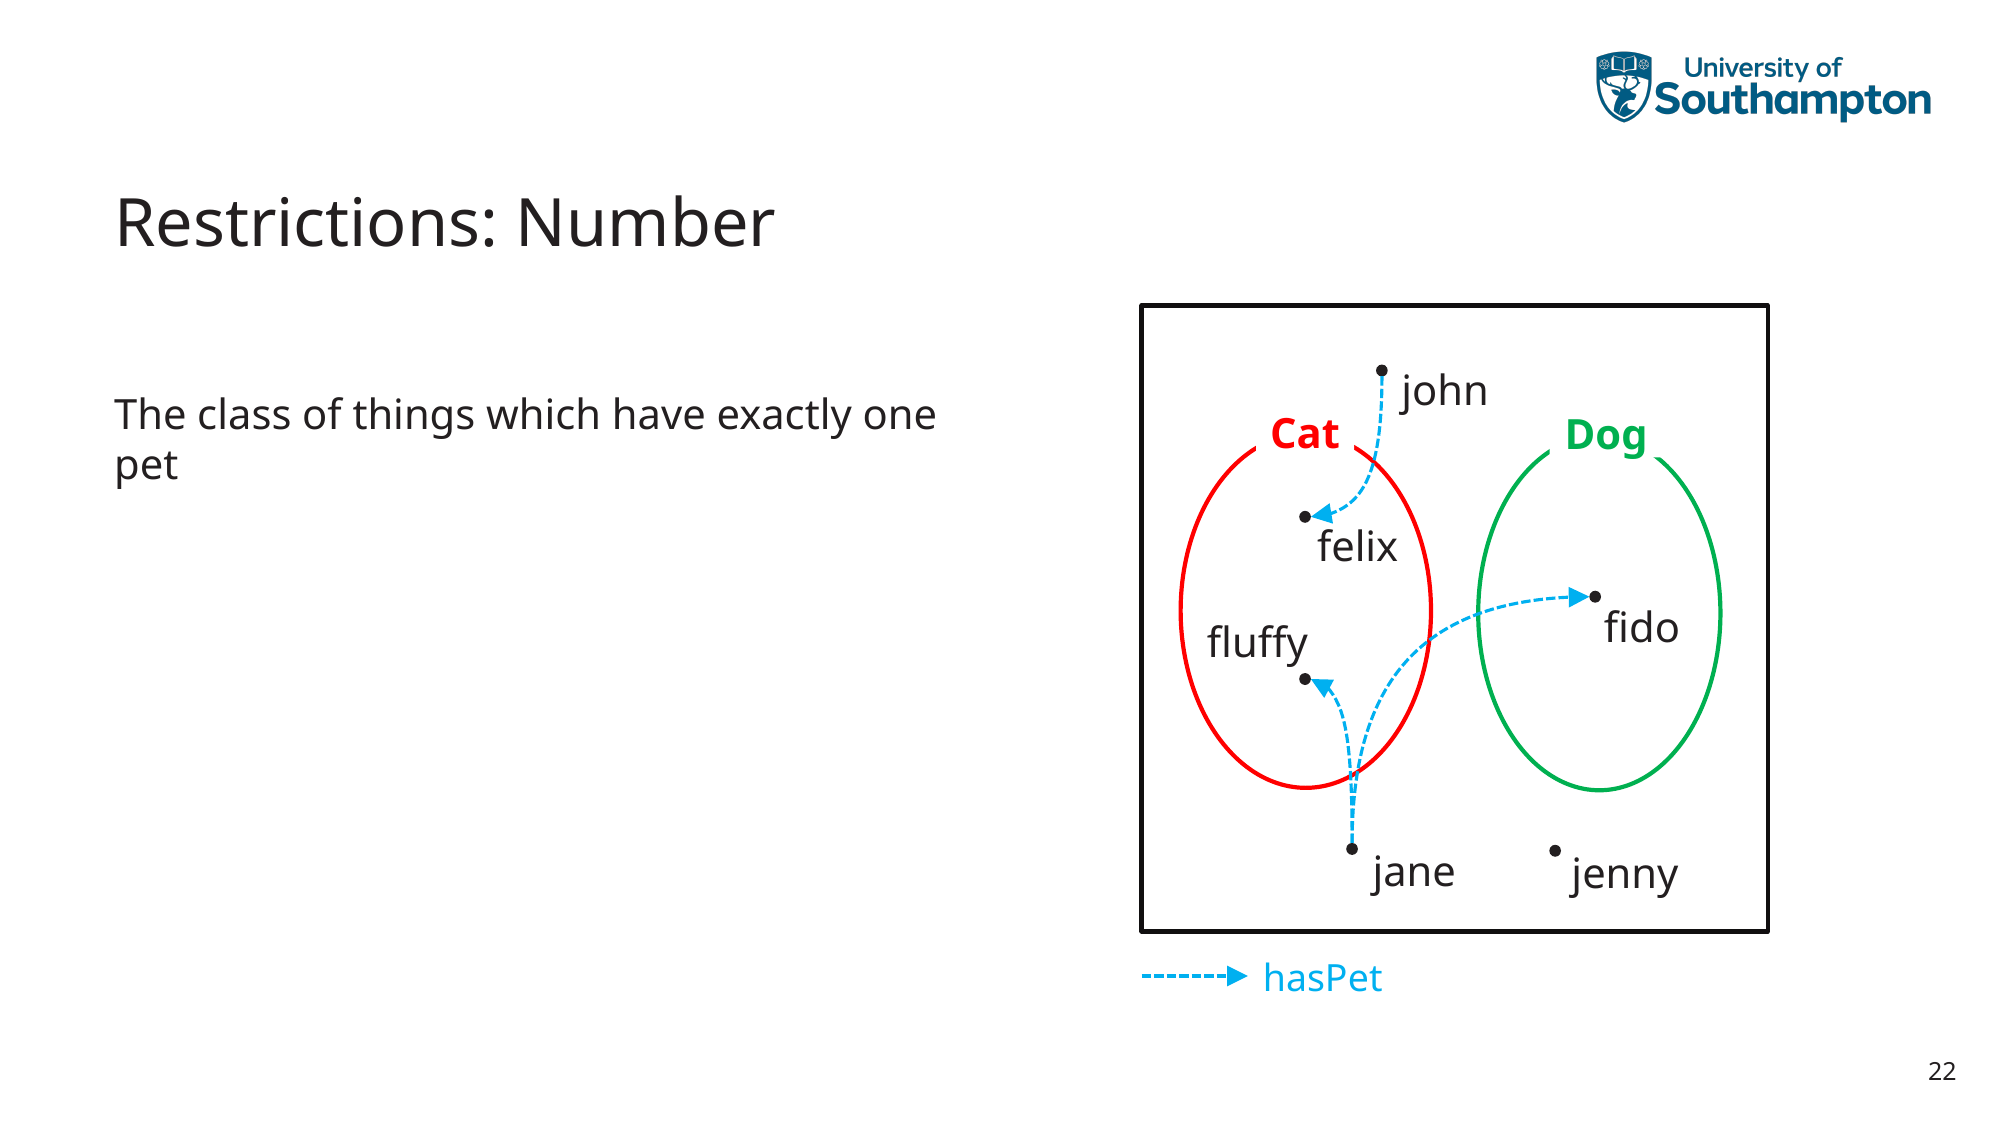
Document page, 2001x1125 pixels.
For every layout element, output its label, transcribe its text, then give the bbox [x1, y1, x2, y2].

picture [1847, 97, 1857, 108]
picture [1626, 76, 1636, 88]
picture [1730, 97, 1736, 113]
text_box [1549, 844, 1562, 857]
picture [1600, 80, 1617, 111]
picture [1626, 78, 1648, 111]
text_box hasPet [1248, 946, 1398, 1006]
picture [1689, 97, 1698, 108]
text_box [1141, 305, 1768, 932]
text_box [1347, 601, 1594, 839]
text_box jane [1364, 844, 1464, 896]
picture [1527, 0, 2000, 220]
picture [1758, 97, 1766, 113]
picture [1607, 76, 1624, 88]
picture [1782, 97, 1791, 108]
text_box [1276, 411, 1417, 483]
text_box Cat [1256, 406, 1355, 457]
picture [1808, 97, 1815, 113]
text_box felix [1310, 519, 1405, 570]
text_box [1249, 740, 1414, 782]
picture [1890, 97, 1900, 108]
text_box jenny [1567, 846, 1682, 897]
text_box john [1388, 363, 1502, 415]
picture [1823, 97, 1830, 113]
title Restrictions: Number [102, 113, 1898, 268]
text_box fido [1602, 601, 1683, 652]
